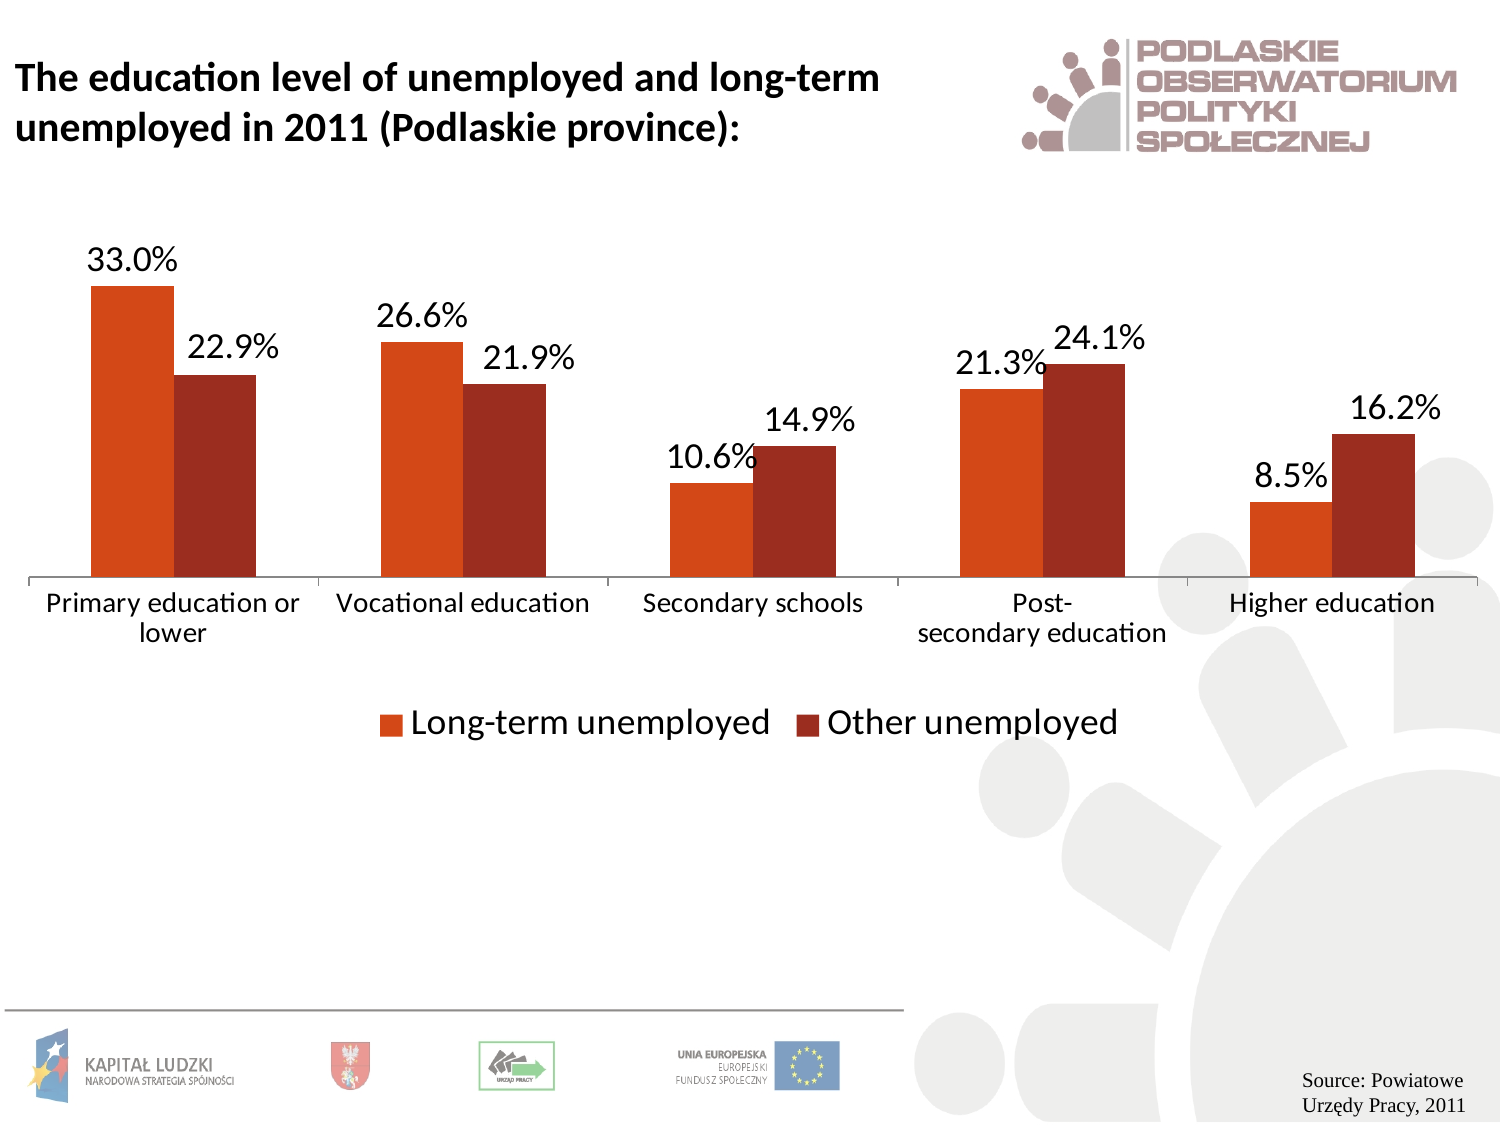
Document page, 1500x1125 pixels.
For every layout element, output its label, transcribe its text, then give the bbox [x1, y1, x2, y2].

text_box The education level of unemployed and long-term unemployed in 2011 (Podlaskie province): [0, 42, 1010, 158]
chart [0, 243, 1500, 752]
text_box Source: Powiatowe Urzędy Pracy, 2011 [1287, 1059, 1500, 1124]
